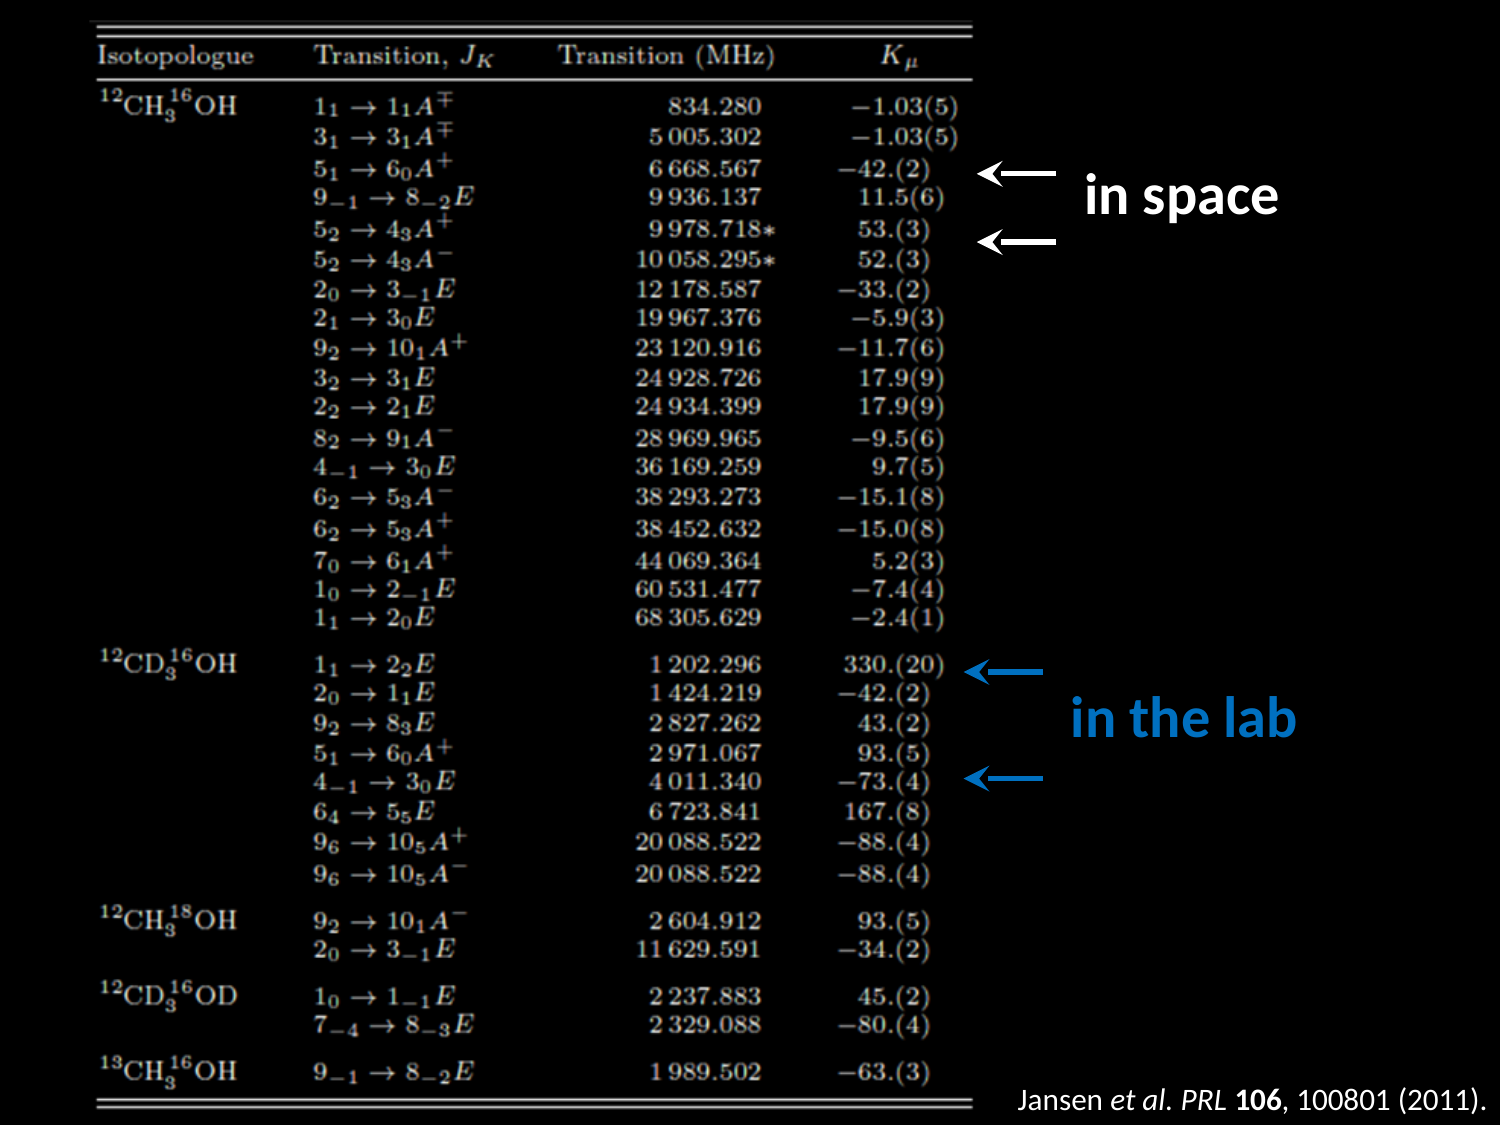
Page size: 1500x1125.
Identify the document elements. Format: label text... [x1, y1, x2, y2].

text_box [88, 18, 1400, 1125]
text_box Jansen et al. PRL 106, 100801 (2011). [1404, 1071, 1500, 1125]
